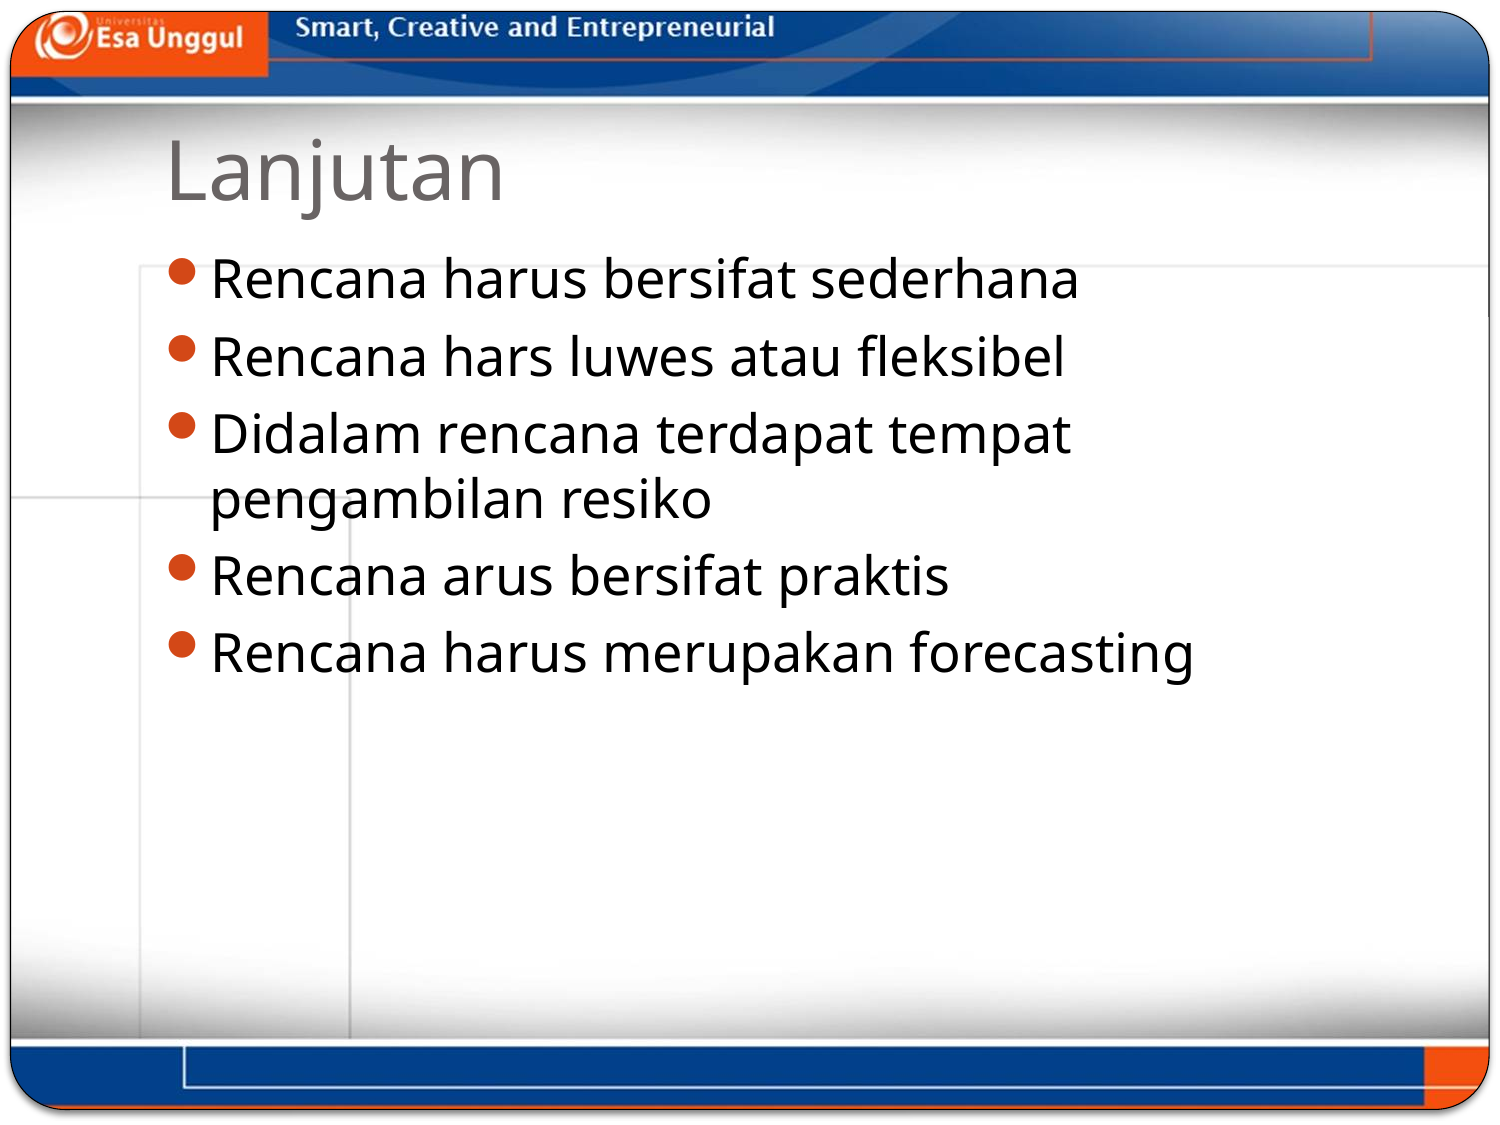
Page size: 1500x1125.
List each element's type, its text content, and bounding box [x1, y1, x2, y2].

picture [12, 12, 1488, 1108]
list Rencana harus bersifat sederhana Rencana hars luwes atau fleksibel Didalam rencana terdapat tempat pengambilan resiko Rencana arus bersifat praktis Rencana harus merupakan forecasting [150, 237, 1425, 988]
title Lanjutan [150, 45, 1425, 233]
